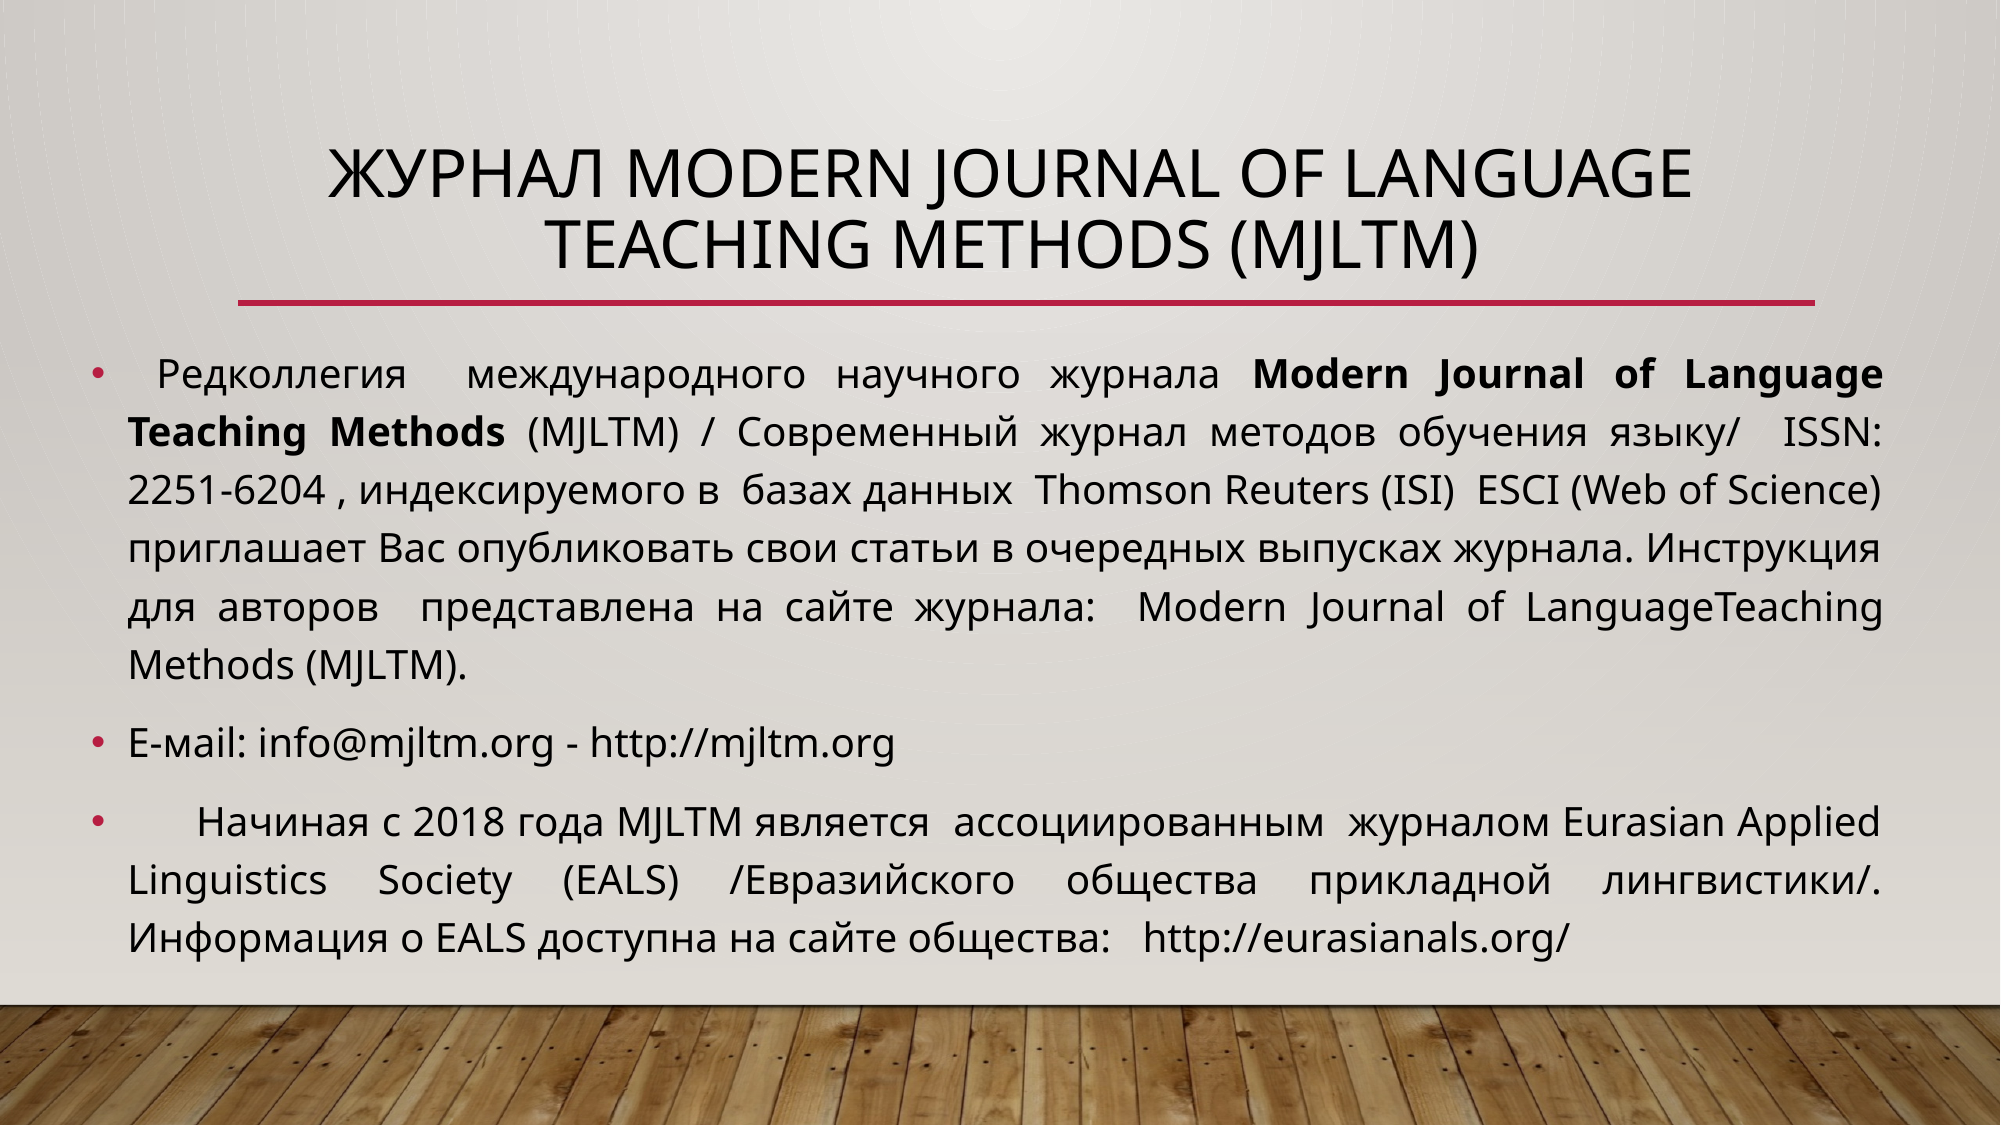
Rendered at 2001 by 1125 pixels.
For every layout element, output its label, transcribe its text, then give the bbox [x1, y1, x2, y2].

list Редколлегия международного научного журнала Modern Journal of Language Teaching Methods (MJLTM) / Современный журнал методов обучения языку/ ISSN: 2251-6204 , индексируемого в базах данных Thomson Reuters (ISI) ESCI (Web of Science) приглашает Вас опубликовать свои статьи в очередных выпусках журнала. Инструкция для авторов представлена на сайте журнала: Modern Journal of LanguageTeaching Methods (MJLTM). E-мail: info@mjltm.org - http://mjltm.org Начиная с 2018 года MJLTM является ассоциированным журналом Eurasian Applied Linguistics Society (EALS) /Евразийского общества прикладной лингвистики/. Информация о EALS доступна на сайте общества: http://eurasianals.org/ [76, 330, 1900, 972]
picture [0, 1005, 2000, 1125]
title Журнал Modern journal of language teaching methods (MJLTM) [169, 131, 1855, 305]
